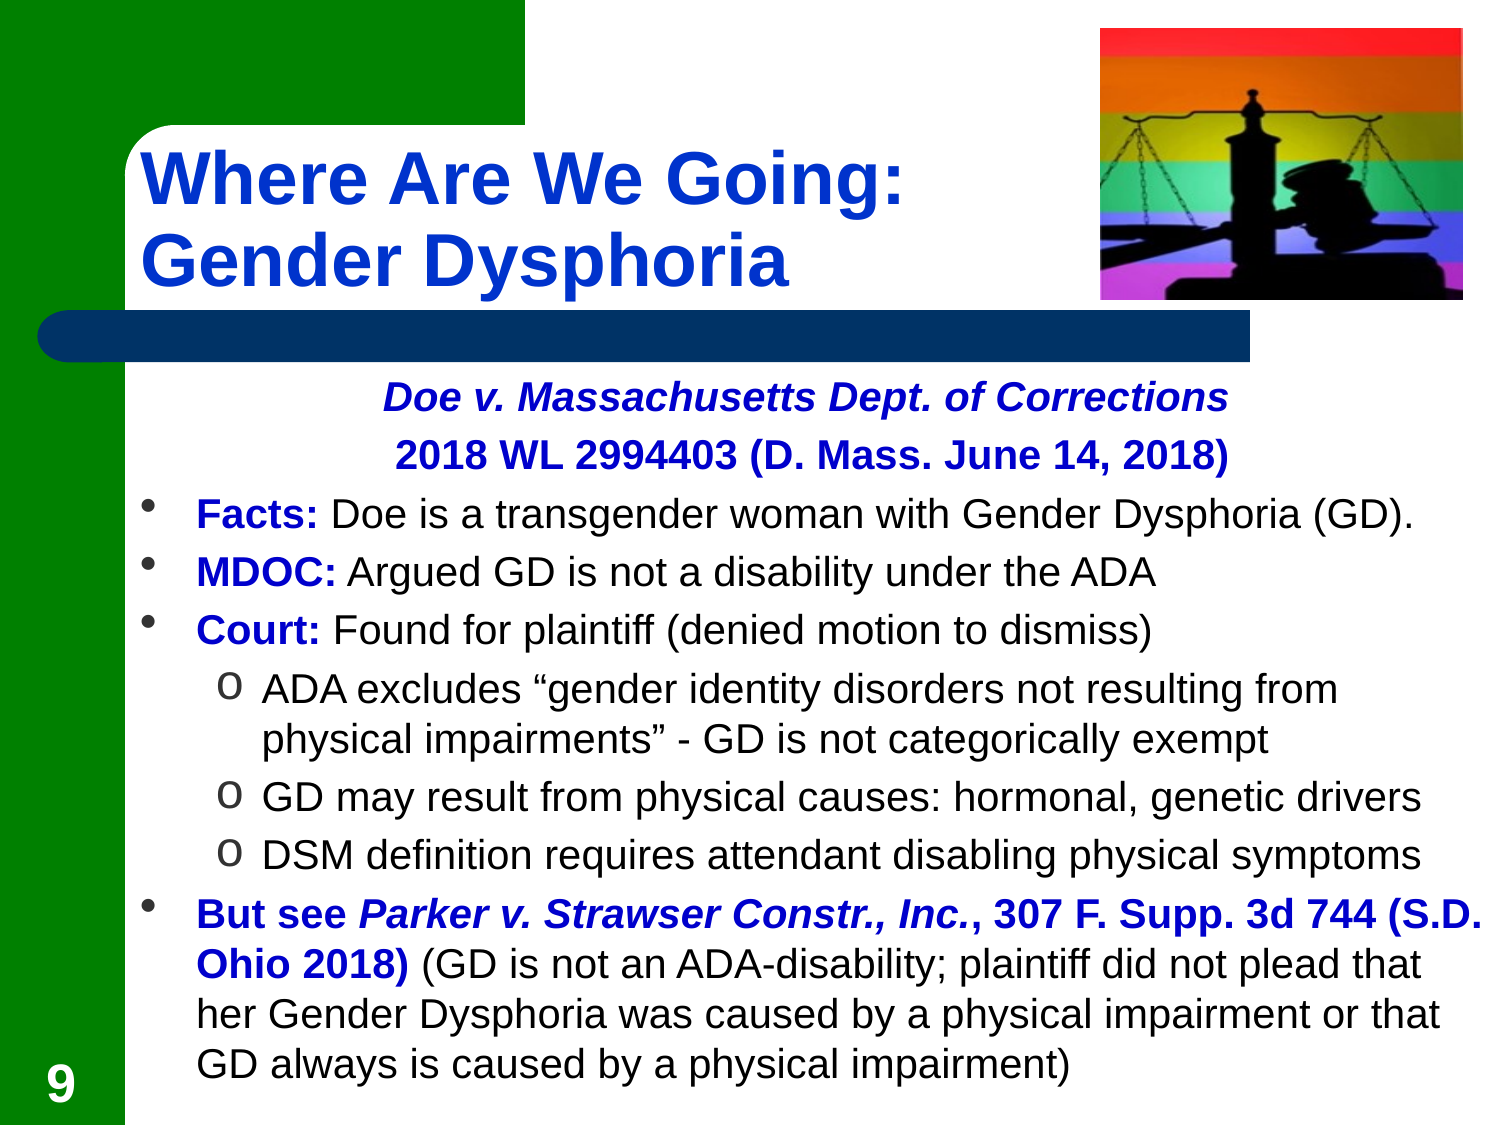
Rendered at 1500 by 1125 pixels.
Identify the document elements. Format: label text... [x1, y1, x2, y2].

picture [1099, 28, 1464, 301]
slide_number 9 [13, 1040, 111, 1122]
list Doe v. Massachusetts Dept. of Corrections 2018 WL 2994403 (D. Mass. June 14, 2018) Facts: Doe is a transgender woman with Gender Dysphoria (GD). MDOC: Argued GD is not a disability under the ADA Court: Found for plaintiff (denied motion to dismiss) ADA excludes “gender identity disorders not resulting from physical impairments” - GD is not categorically exempt GD may result from physical causes: hormonal, genetic drivers DSM definition requires attendant disabling physical symptoms But see Parker v. Strawser Constr., Inc., 307 F. Supp. 3d 744 (S.D. Ohio 2018) (GD is not an ADA-disability; plaintiff did not plead that her Gender Dysphoria was caused by a physical impairment or that GD always is caused by a physical impairment) [124, 361, 1500, 1122]
title Where Are We Going: Gender Dysphoria [124, 172, 1188, 311]
